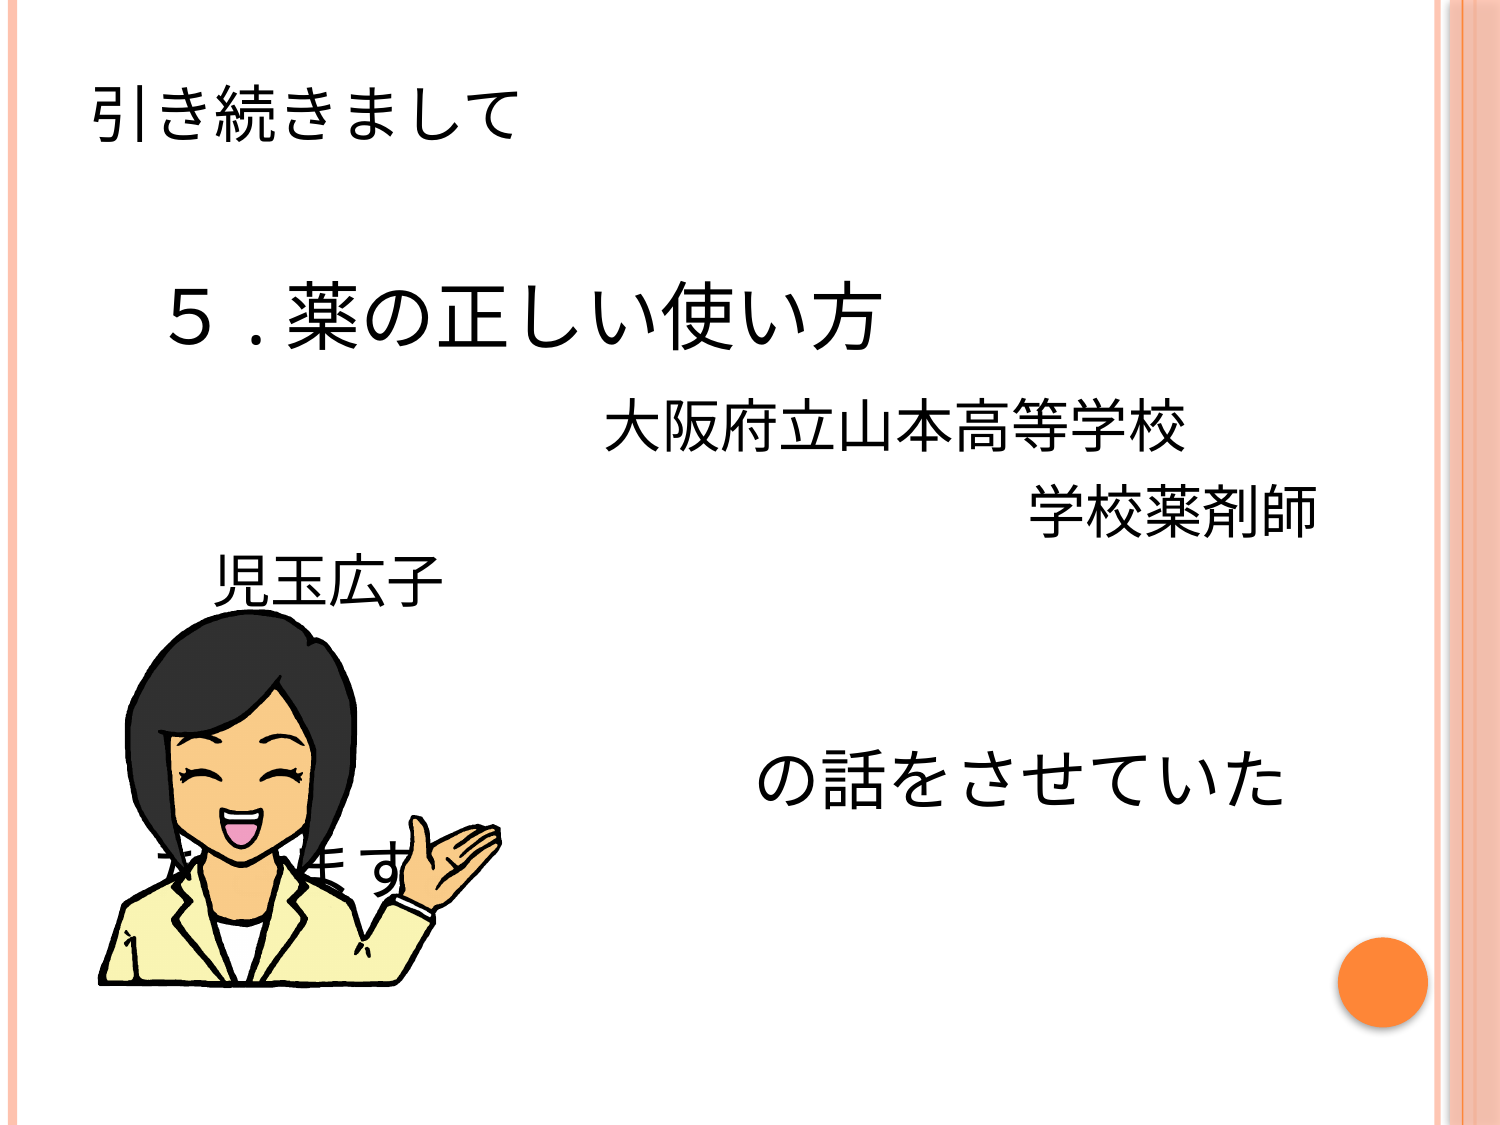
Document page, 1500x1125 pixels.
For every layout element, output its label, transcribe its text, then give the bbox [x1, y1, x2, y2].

list ５.薬の正しい使い方 大阪府立山本高等学校 学校薬剤師 児玉広子 の話をさせていただきます。 [139, 262, 1365, 1062]
picture [76, 573, 515, 1012]
title 引き続きまして [75, 45, 1300, 233]
